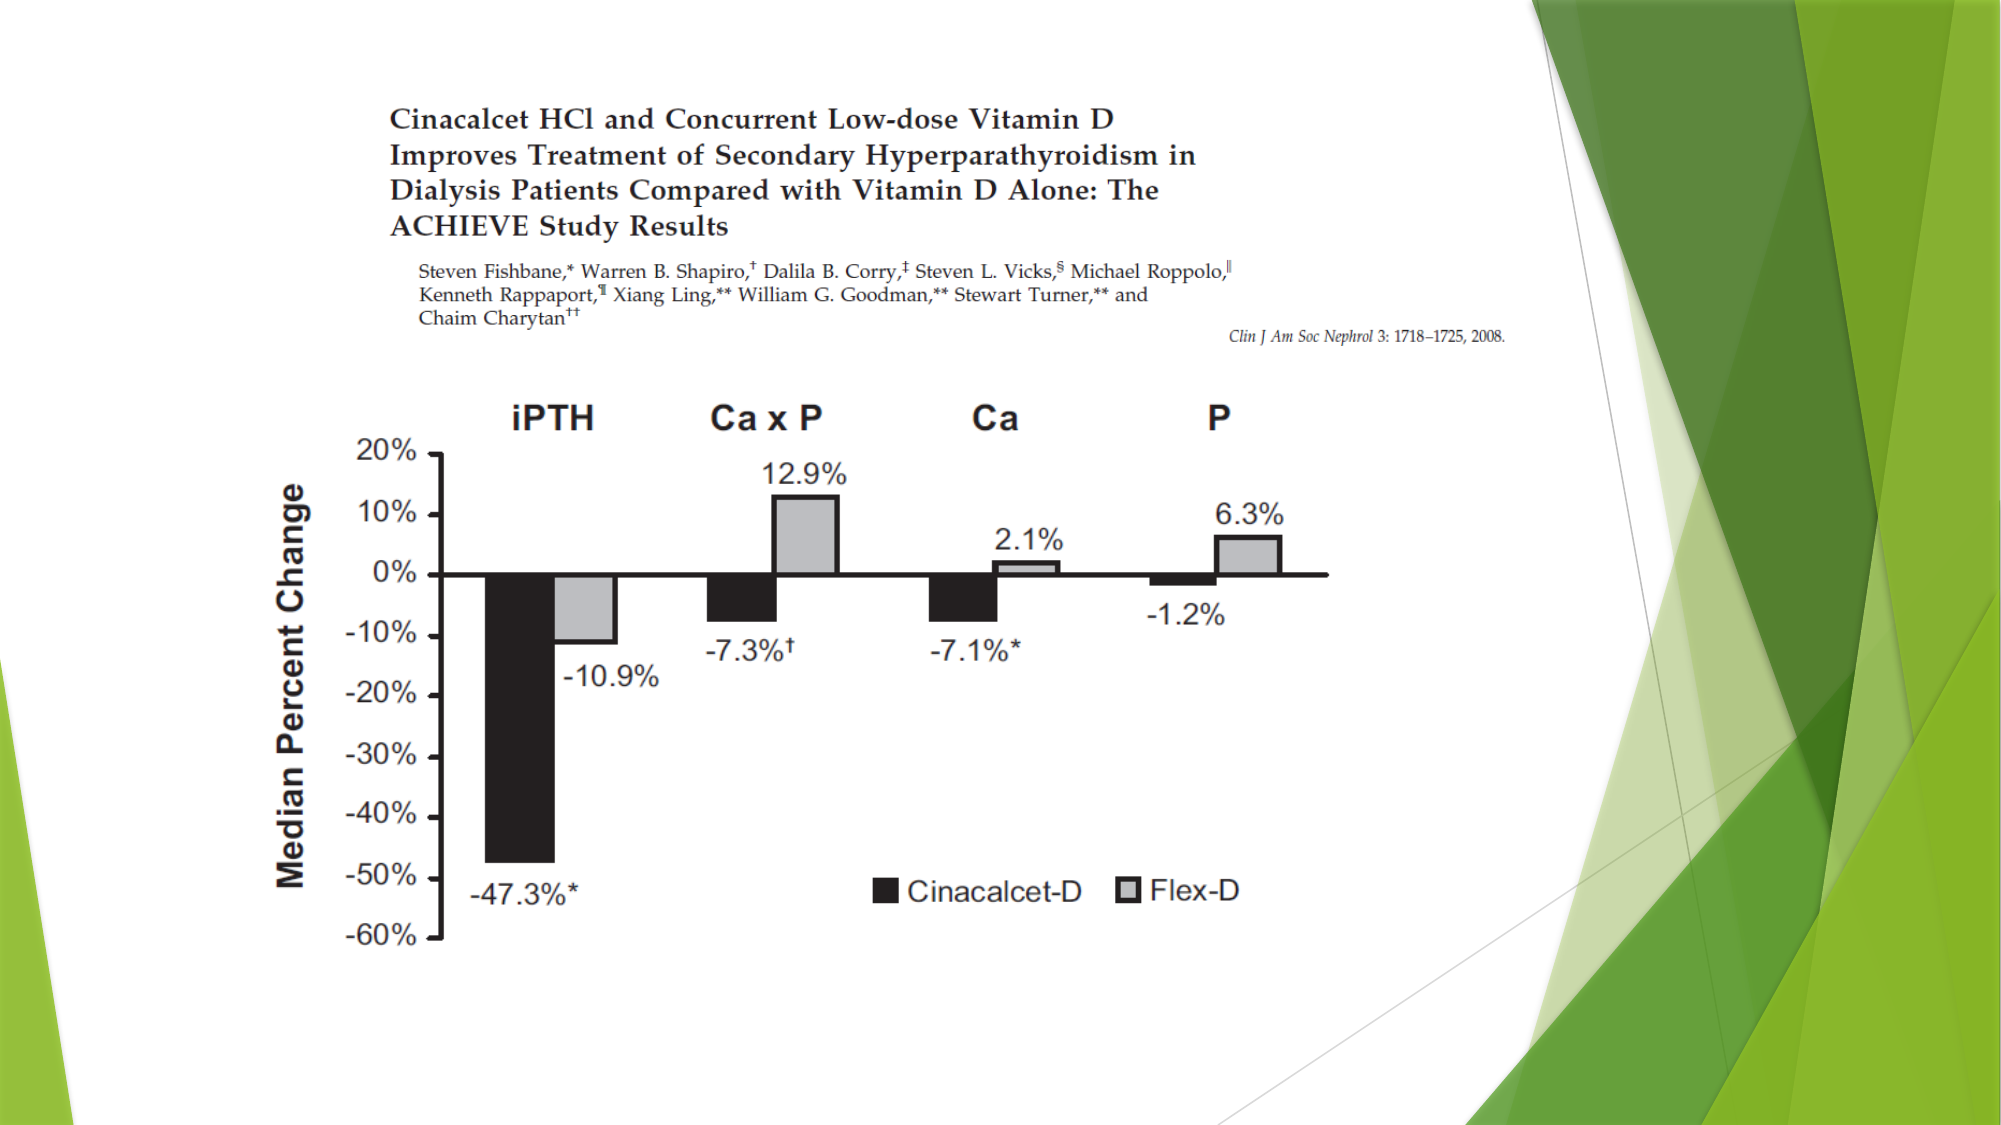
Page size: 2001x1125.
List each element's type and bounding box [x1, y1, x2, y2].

picture [378, 99, 1506, 347]
list [244, 345, 1346, 976]
